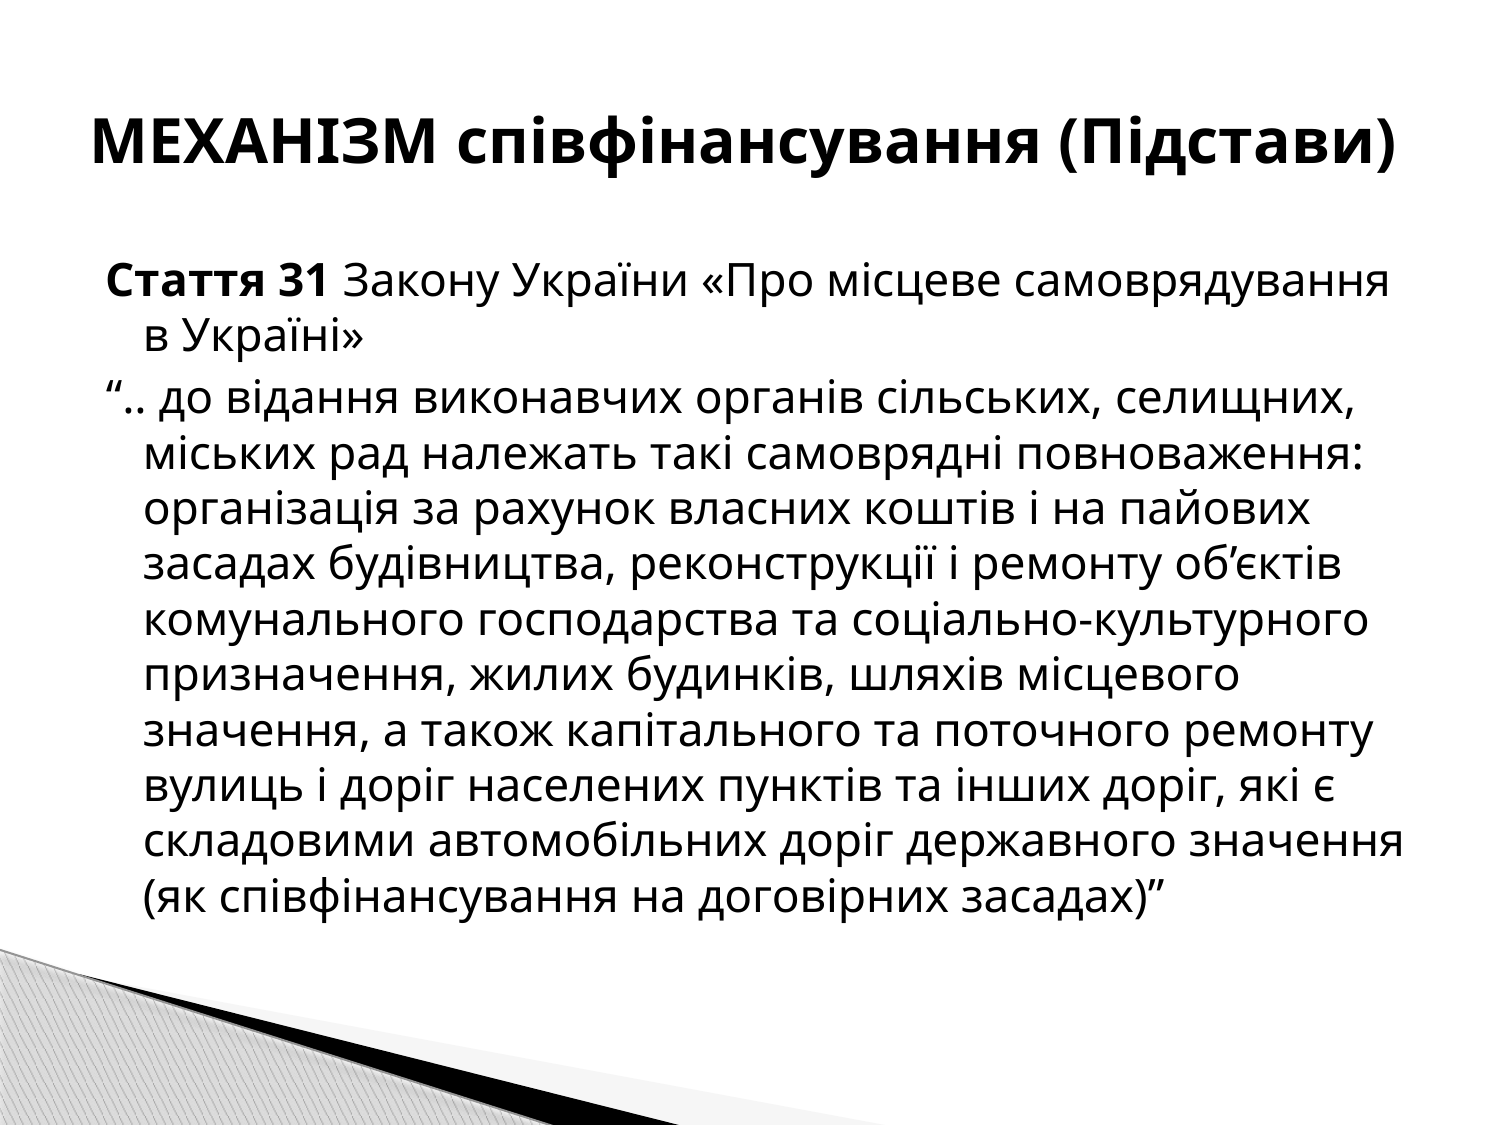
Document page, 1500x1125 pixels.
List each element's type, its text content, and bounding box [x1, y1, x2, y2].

title МЕХАНІЗМ співфінансування (Підстави) [75, 45, 1425, 233]
list Стаття 31 Закону України «Про місцеве самоврядування в Україні» “.. до відання виконавчих органів сільських, селищних, міських рад належать такі самоврядні повноваження: організація за рахунок власних коштів і на пайових засадах будівництва, реконструкції і ремонту об’єктів комунального господарства та соціально-культурного призначення, жилих будинків, шляхів місцевого значення, а також капітального та поточного ремонту вулиць і доріг населених пунктів та інших доріг, які є складовими автомобільних доріг державного значення (як співфінансування на договірних засадах)” [75, 243, 1425, 986]
